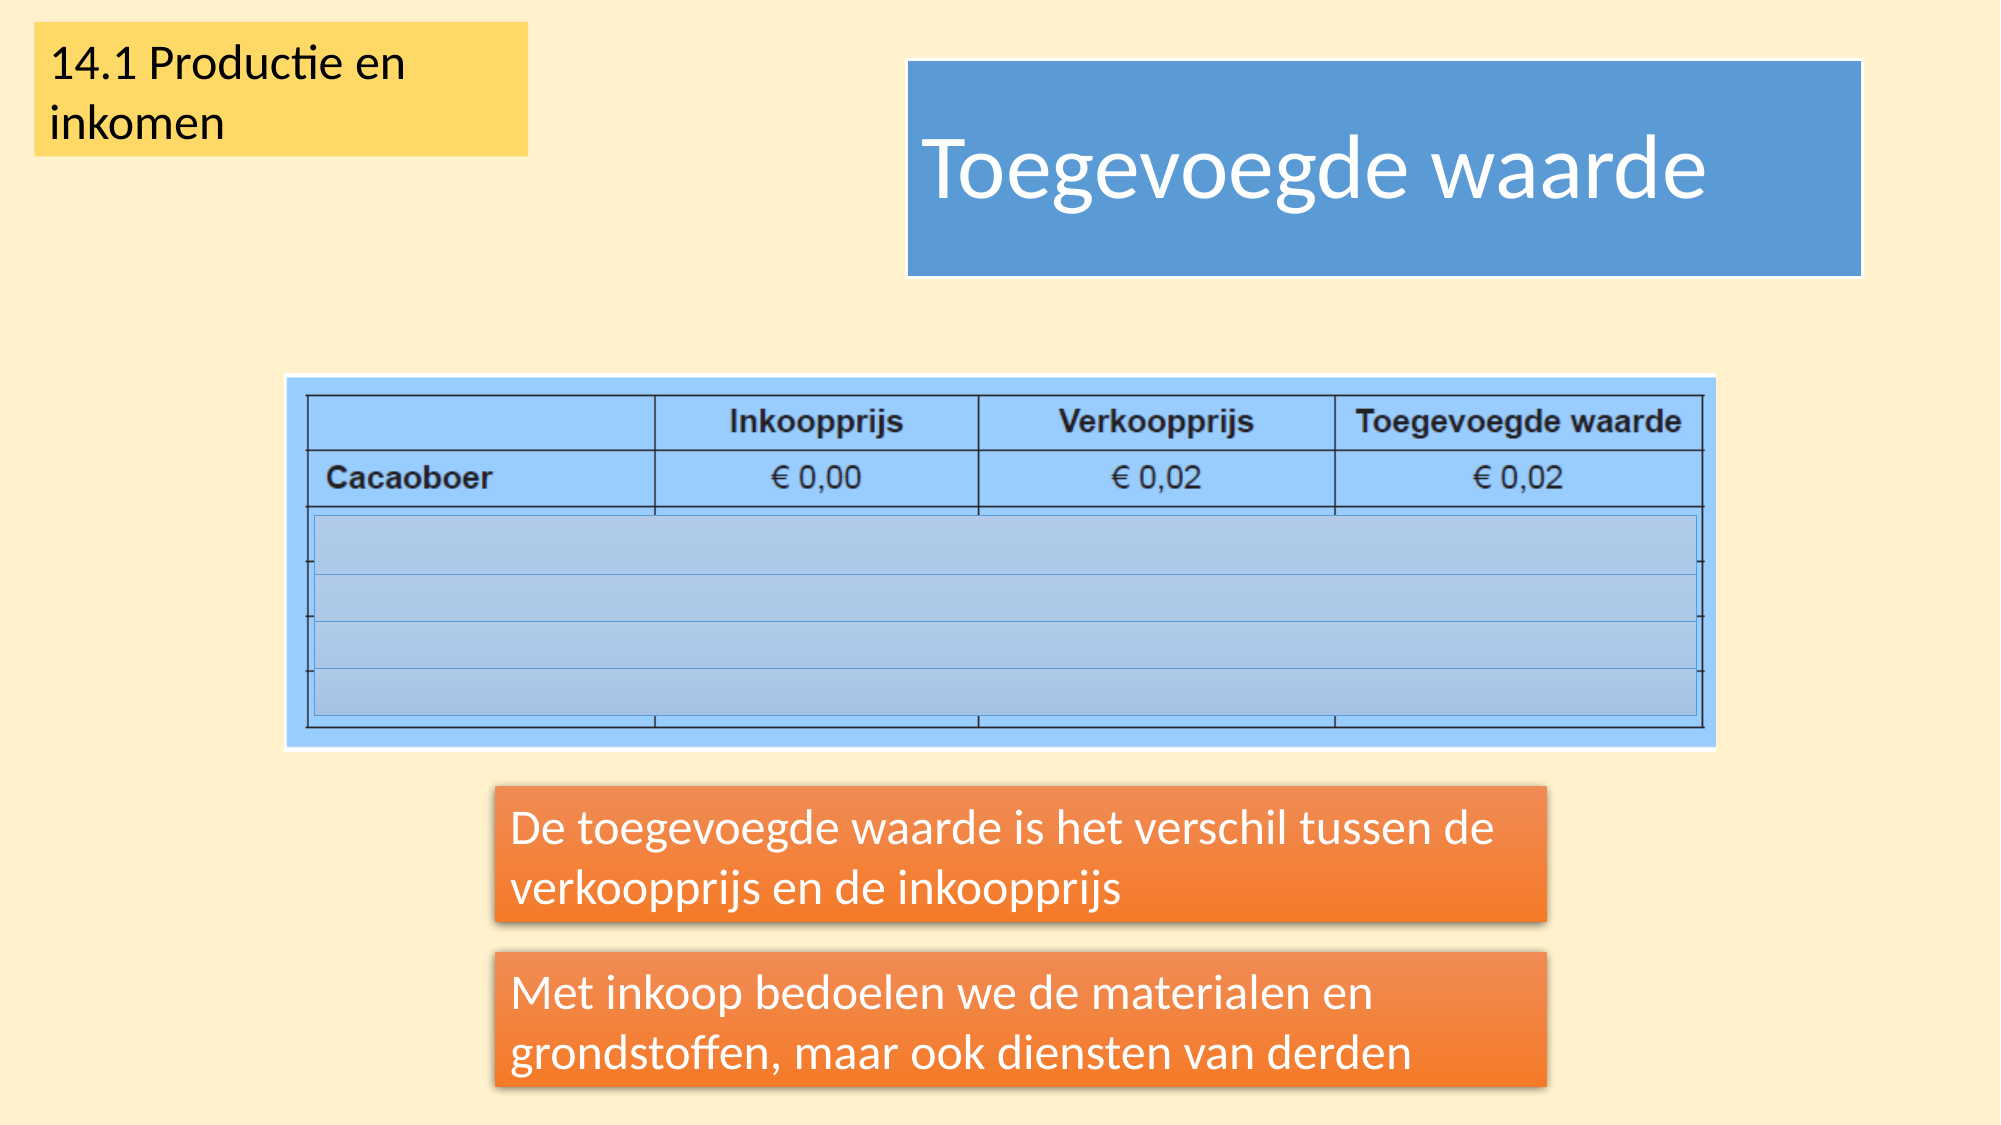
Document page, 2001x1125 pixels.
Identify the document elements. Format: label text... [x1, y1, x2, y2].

text_box De toegevoegde waarde is het verschil tussen de verkoopprijs en de inkoopprijs [495, 786, 1547, 922]
title Toegevoegde waarde [905, 58, 1864, 279]
picture [284, 373, 1716, 752]
text_box Met inkoop bedoelen we de materialen en grondstoffen, maar ook diensten van derden [495, 952, 1547, 1087]
text_box 14.1 Productie en inkomen [34, 21, 529, 157]
